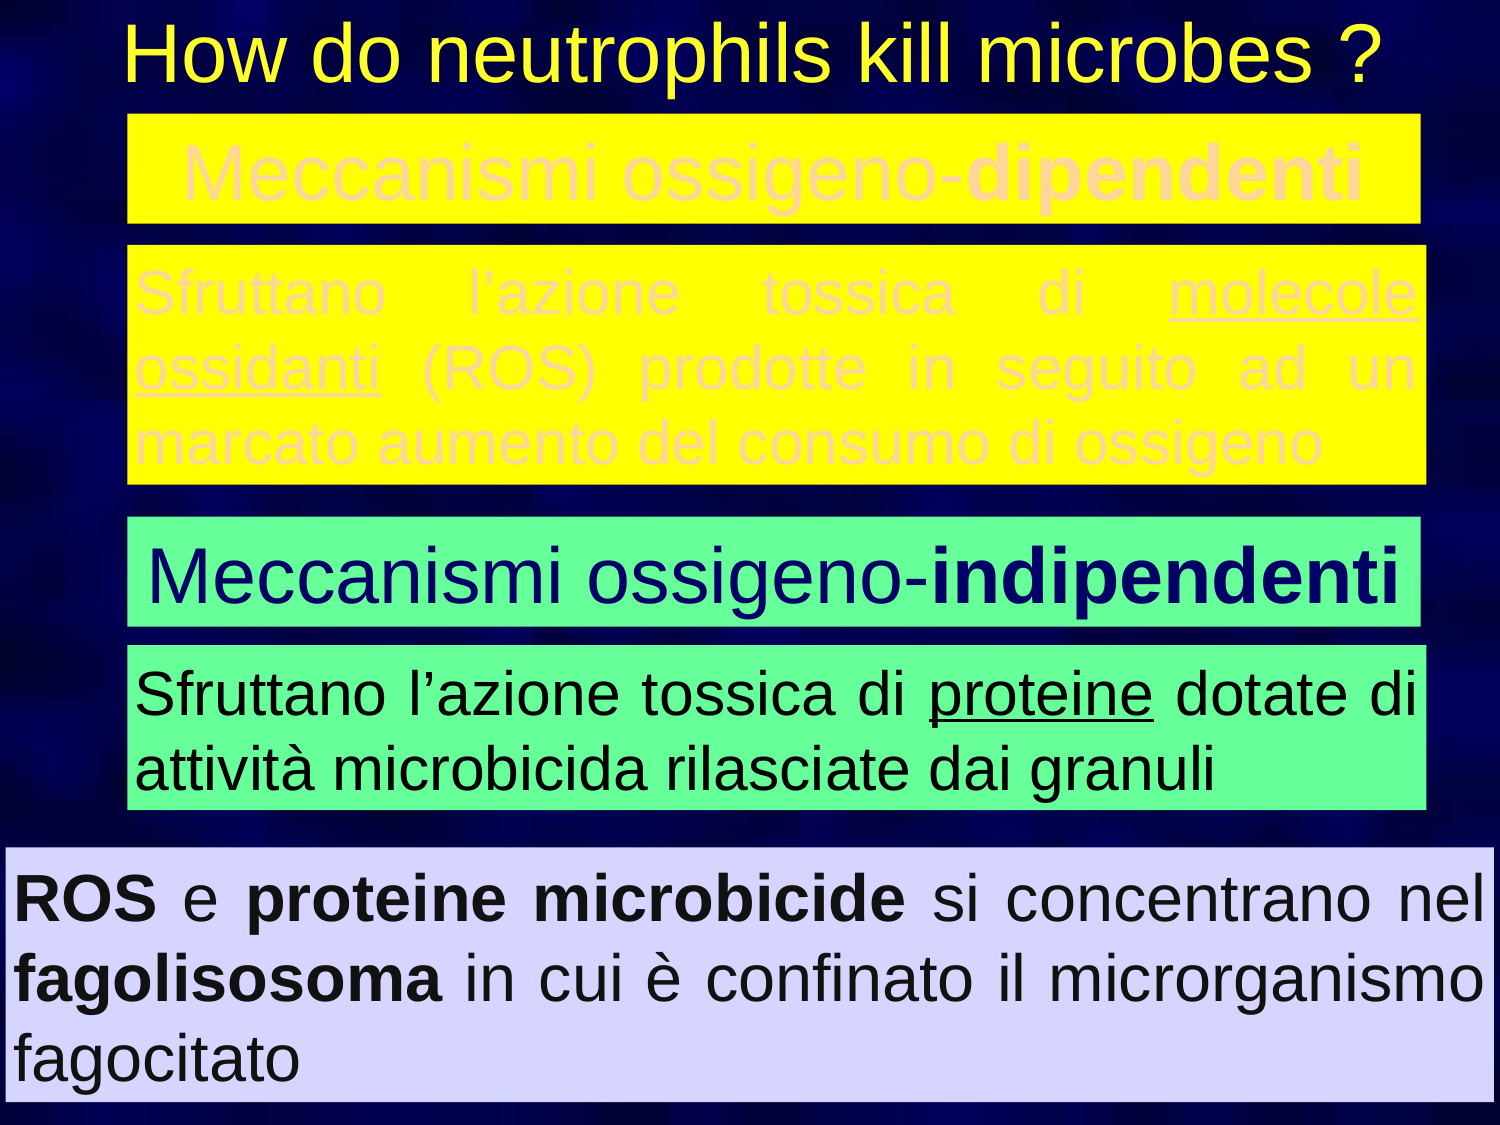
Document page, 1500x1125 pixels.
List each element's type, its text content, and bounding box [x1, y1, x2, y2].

picture [0, 0, 1500, 1125]
text_box Meccanismi ossigeno-indipendenti [127, 516, 1421, 627]
title How do neutrophils kill microbes ? [17, 0, 1489, 127]
text_box Sfruttano l’azione tossica di molecole ossidanti (ROS) prodotte in seguito ad un marcato aumento del consumo di ossigeno [127, 244, 1427, 485]
text_box Sfruttano l’azione tossica di proteine dotate di attività microbicida rilasciate dai granuli [127, 645, 1427, 811]
text_box ROS e proteine microbicide si concentrano nel fagolisosoma in cui è confinato il microrganismo fagocitato [5, 847, 1494, 1103]
text_box Meccanismi ossigeno-dipendenti [127, 113, 1421, 224]
